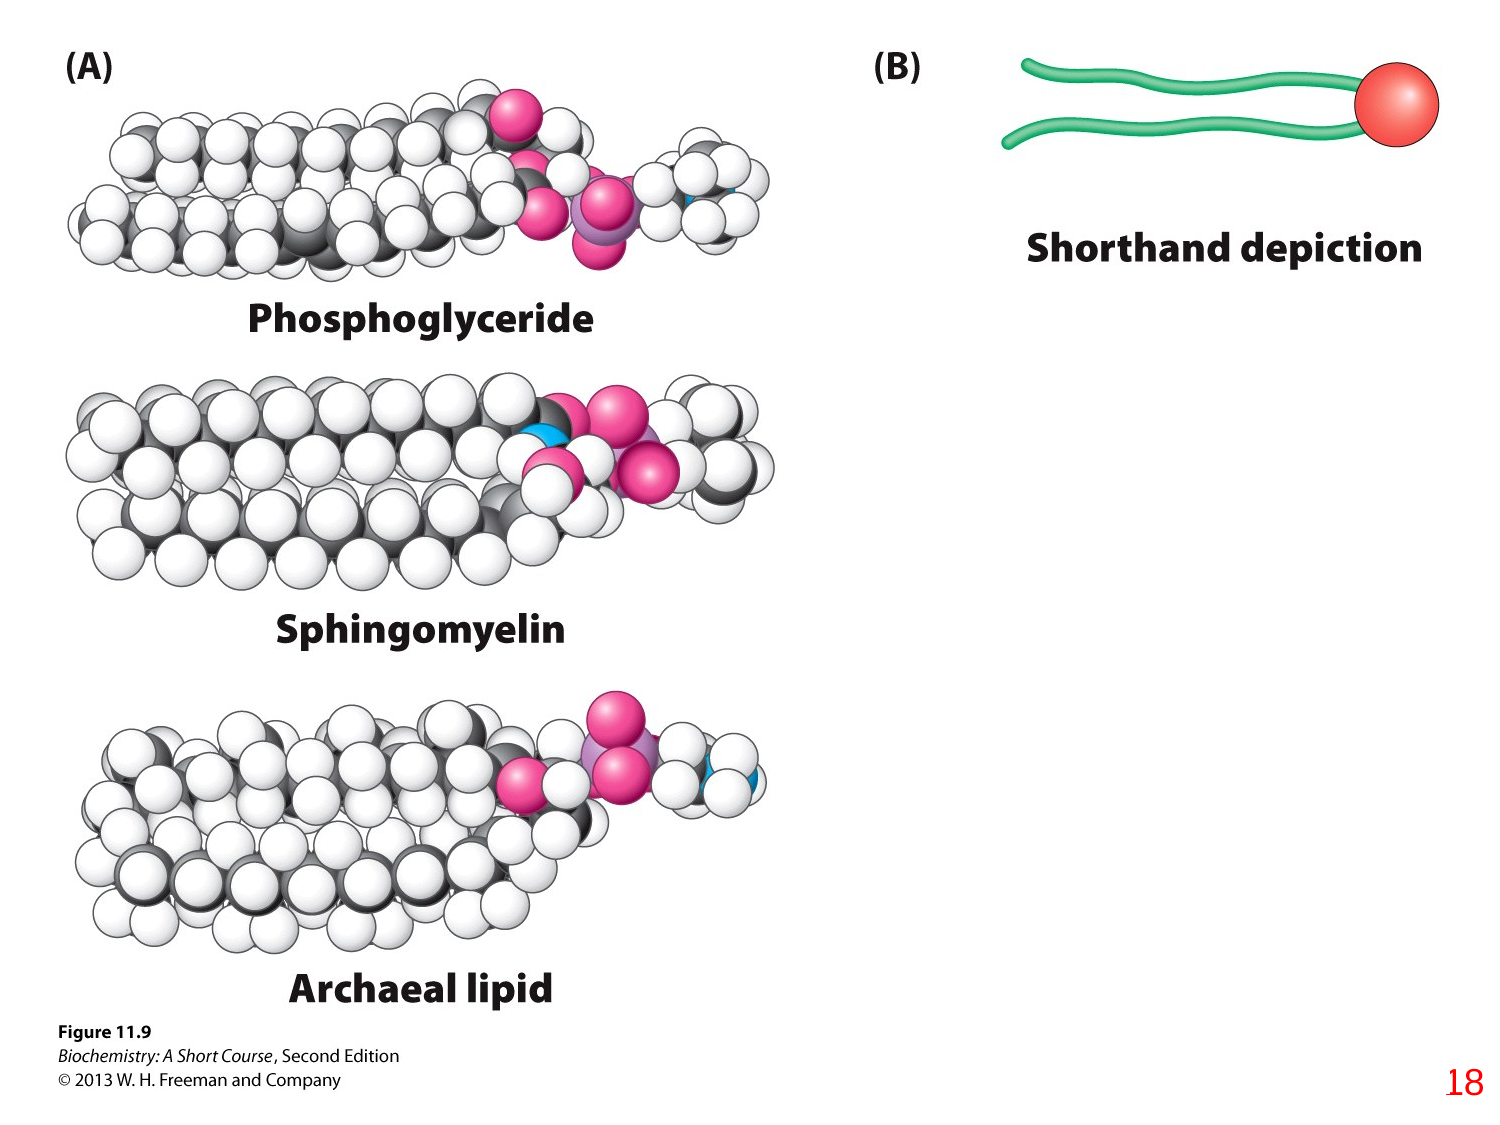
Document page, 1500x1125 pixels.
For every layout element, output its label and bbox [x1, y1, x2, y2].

picture [49, 33, 1450, 1095]
